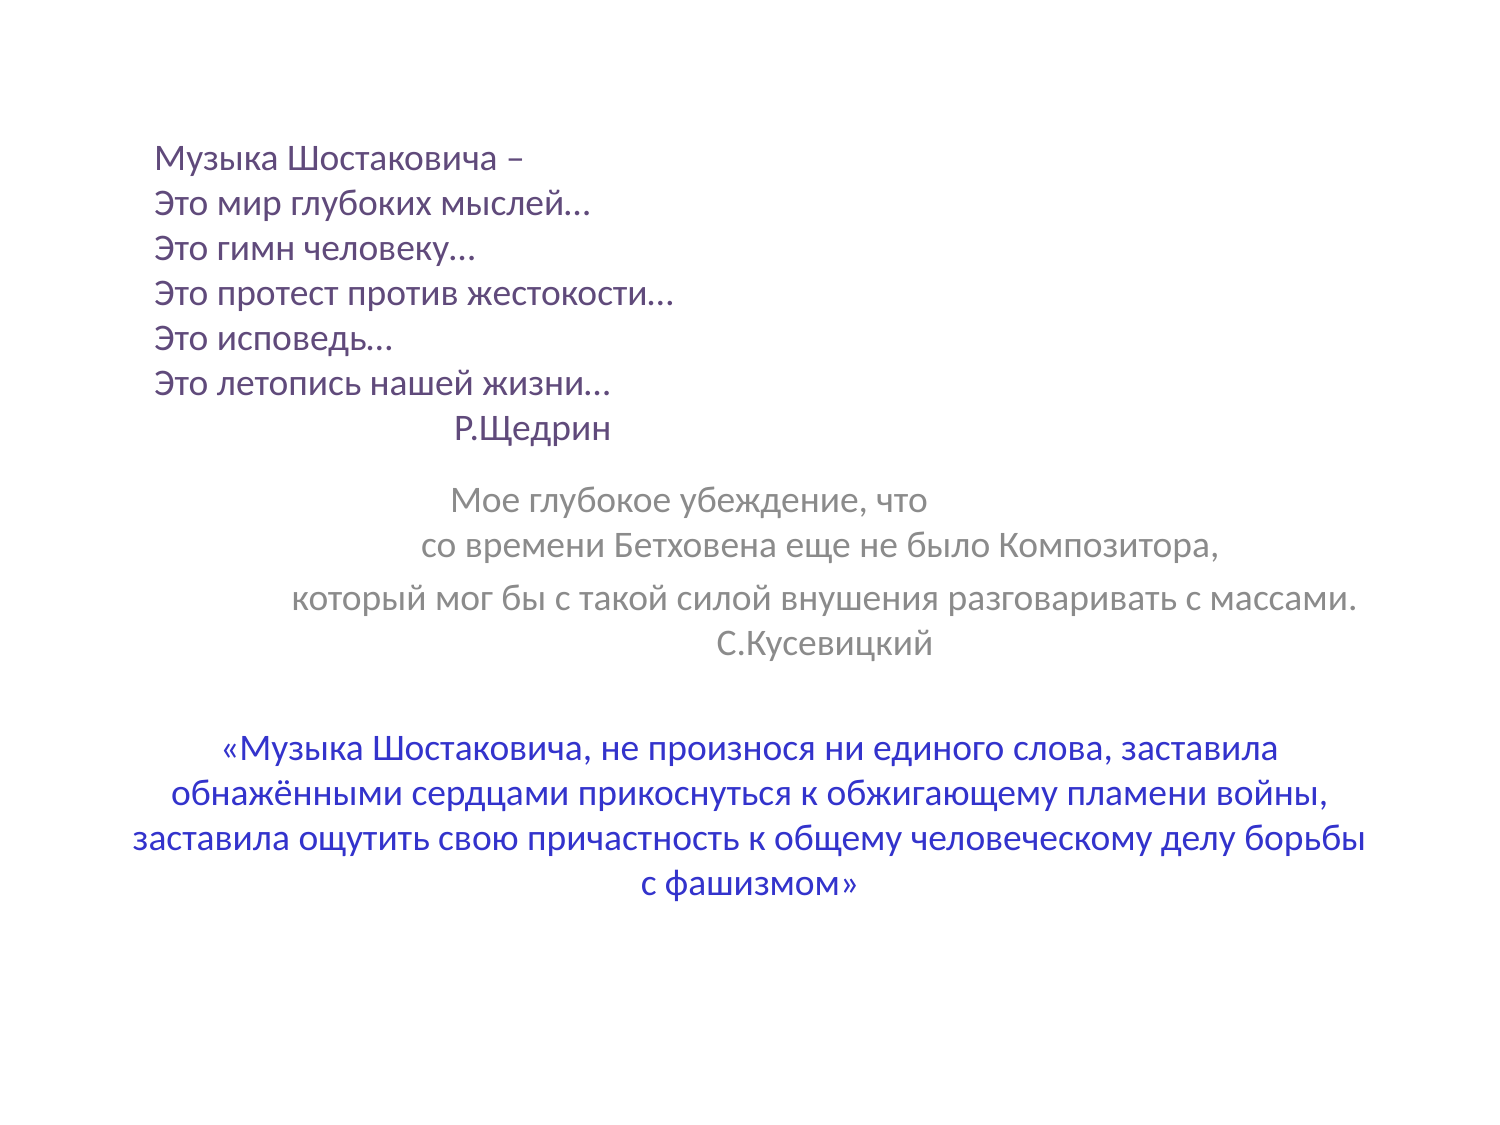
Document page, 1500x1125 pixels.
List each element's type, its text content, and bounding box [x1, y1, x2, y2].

text_box Музыка Шостаковича – Это мир глубоких мыслей… Это гимн человеку… Это протест против жестокости… Это исповедь… Это летопись нашей жизни… Р.Щедрин [139, 125, 698, 456]
title [112, 0, 1388, 398]
subtitle Мое глубокое убеждение, что со времени Бетховена еще не было Композитора, который мог бы с такой силой внушения разговаривать с массами. С.Кусевицкий «Музыка Шостаковича, не произнося ни единого слова, заставила обнажёнными сердцами прикоснуться к обжигающему пламени войны, заставила ощутить свою причастность к общему человеческому делу борьбы с фашизмом» [112, 468, 1388, 1047]
